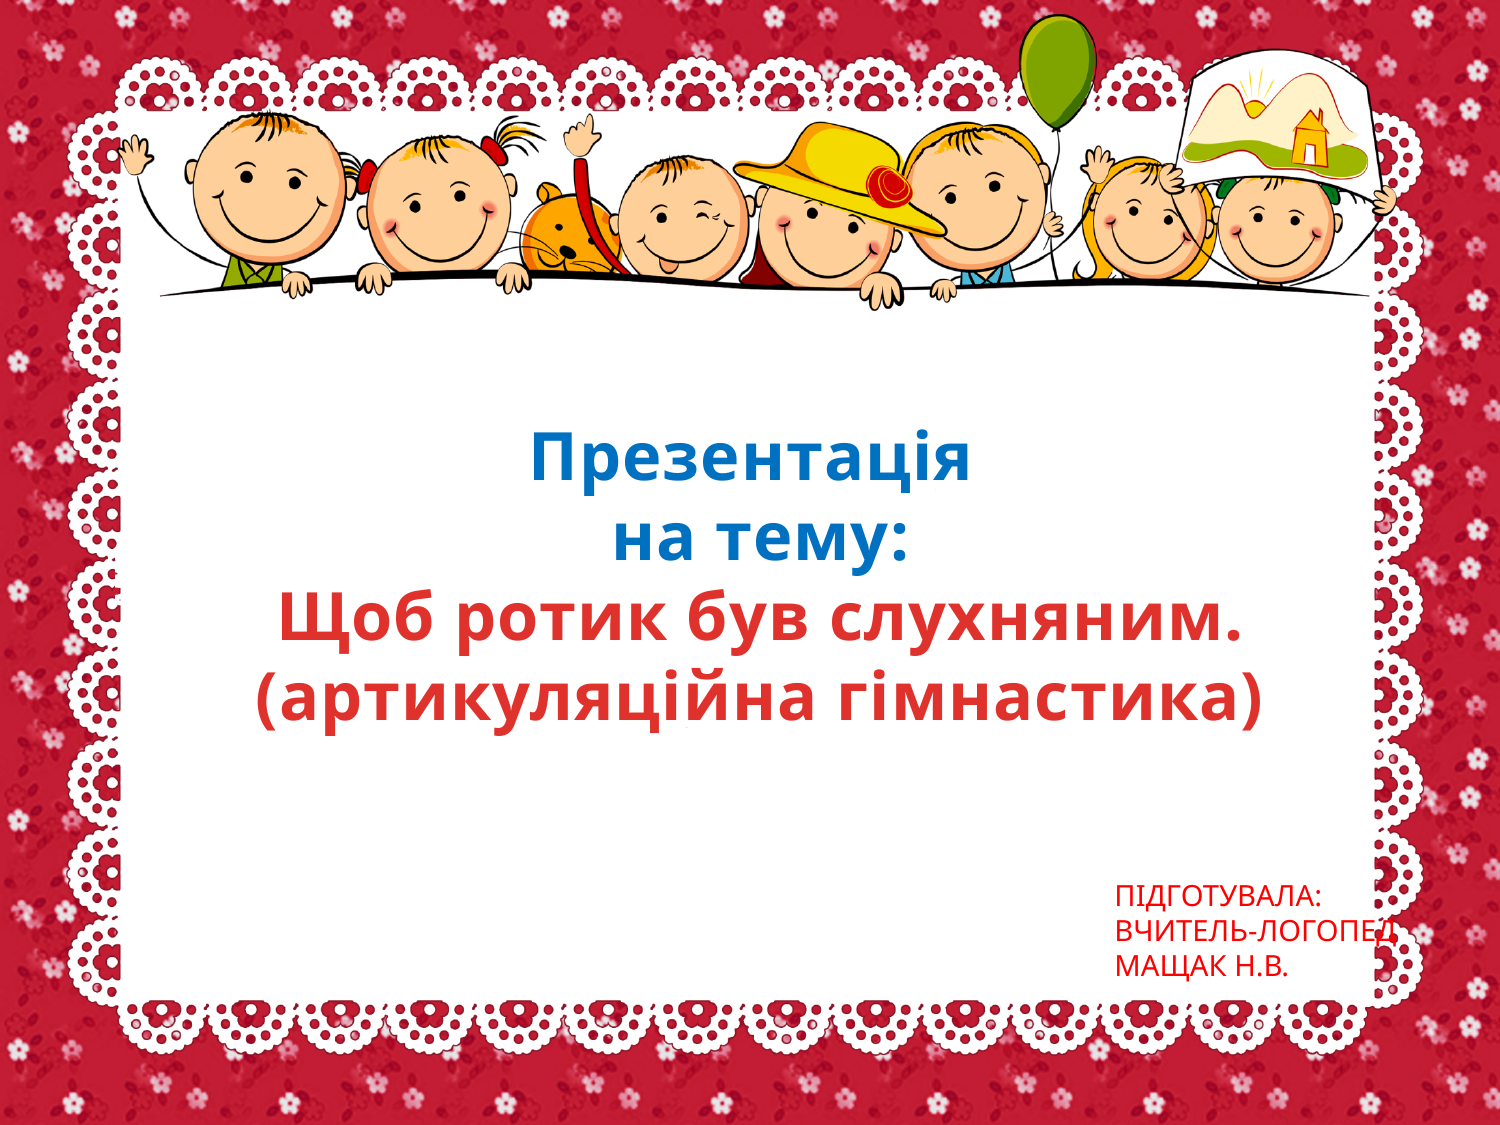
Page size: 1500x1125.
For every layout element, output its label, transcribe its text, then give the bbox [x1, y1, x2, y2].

picture [0, 0, 1500, 1125]
text_box Презентація на тему: Щоб ротик був слухняним. (артикуляційна гімнастика) [240, 326, 1281, 981]
text_box ПІДГОТУВАЛА: ВЧИТЕЛЬ-ЛОГОПЕД МАЩАК Н.В. [1099, 869, 1412, 990]
